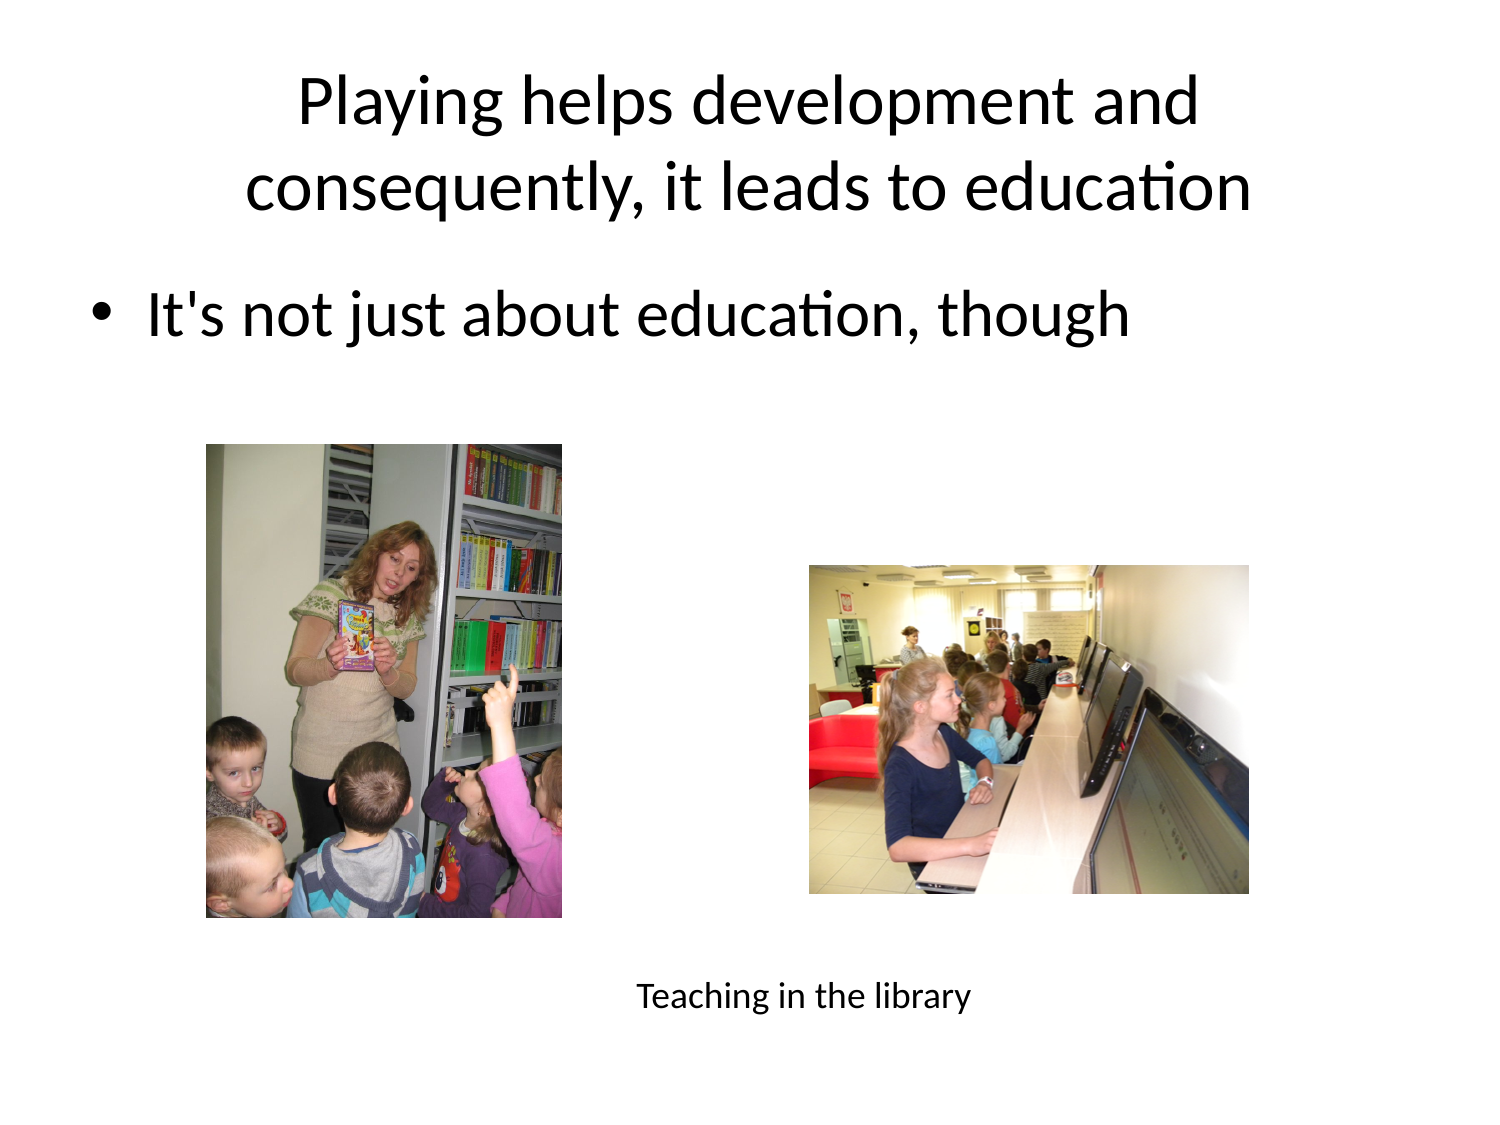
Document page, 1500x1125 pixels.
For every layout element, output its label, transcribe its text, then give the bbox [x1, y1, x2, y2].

text_box Teaching in the library [360, 964, 1249, 1024]
picture [206, 444, 562, 919]
list It's not just about education, though [75, 262, 1425, 1005]
picture [808, 564, 1249, 895]
title Playing helps development and consequently, it leads to education [75, 45, 1425, 233]
